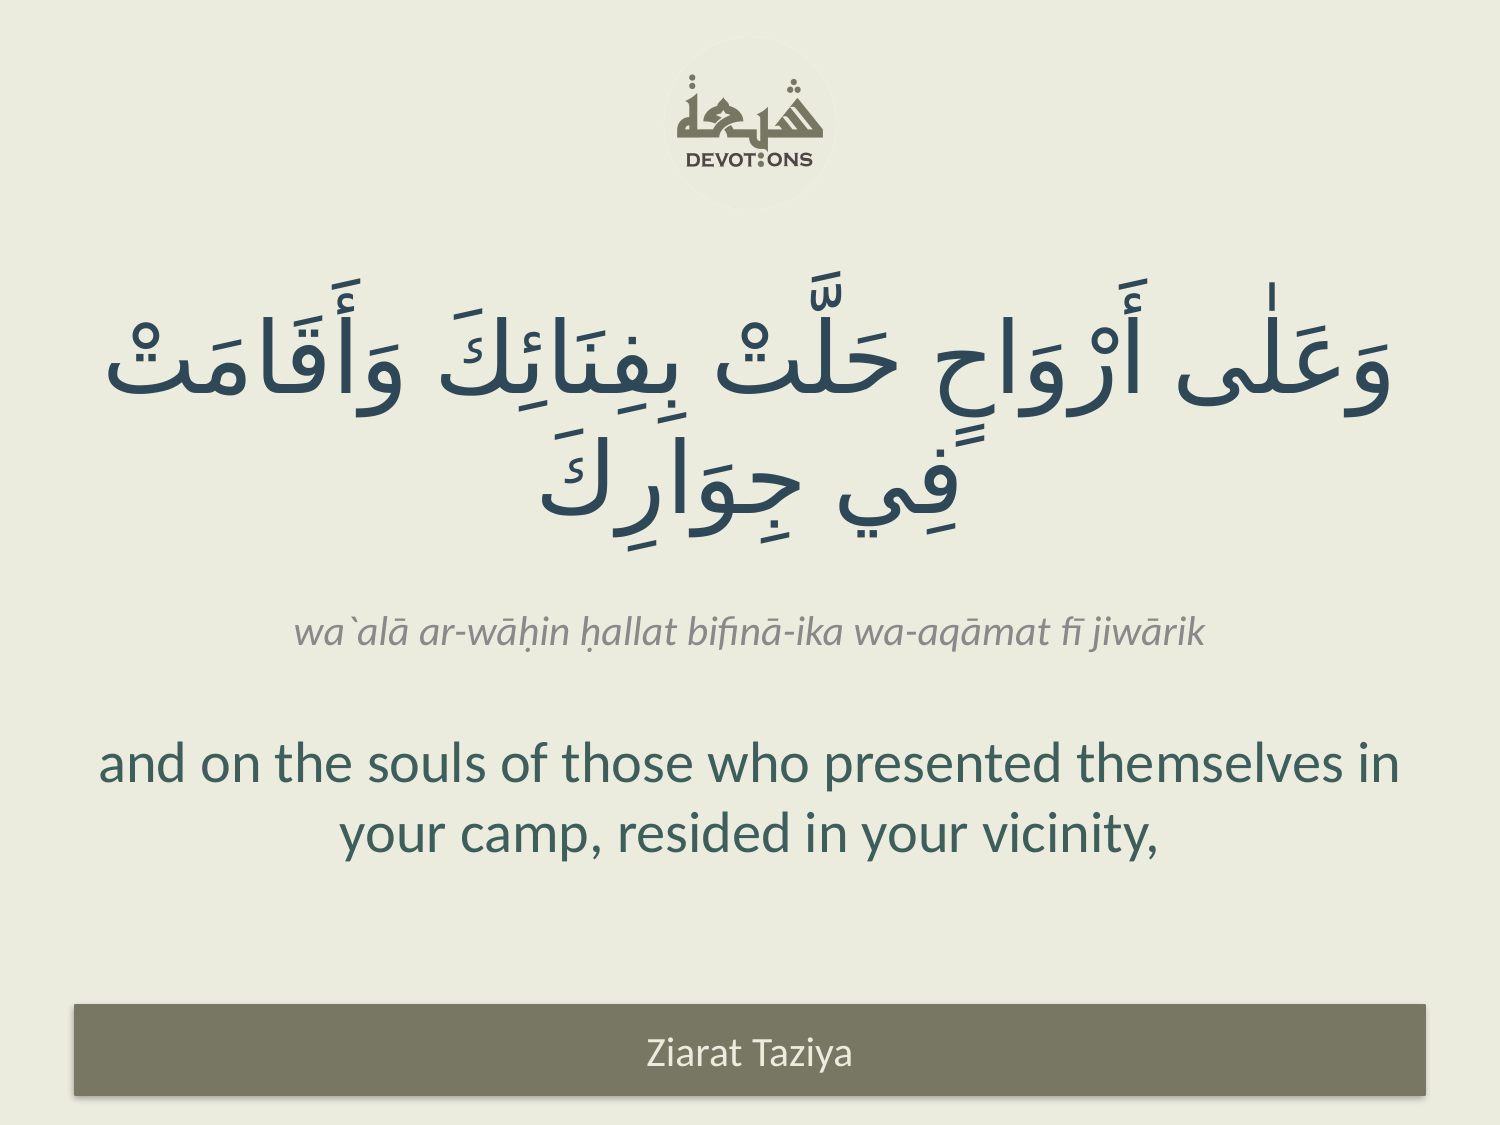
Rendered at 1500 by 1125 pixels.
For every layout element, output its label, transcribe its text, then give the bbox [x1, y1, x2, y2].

text_box وَعَلٰى أَرْوَاحٍ حَلَّتْ بِفِنَائِكَ وَأَقَامَتْ فِي جِوَارِكَ wa`alā ar-wāḥin ḥallat bifinā-ika wa-aqāmat fī jiwārik and on the souls of those who presented themselves in your camp, resided in your vicinity, [74, 286, 1425, 871]
text_box Ziarat Taziya [631, 1017, 869, 1083]
picture [656, 29, 844, 218]
text_box [74, 1004, 1426, 1096]
